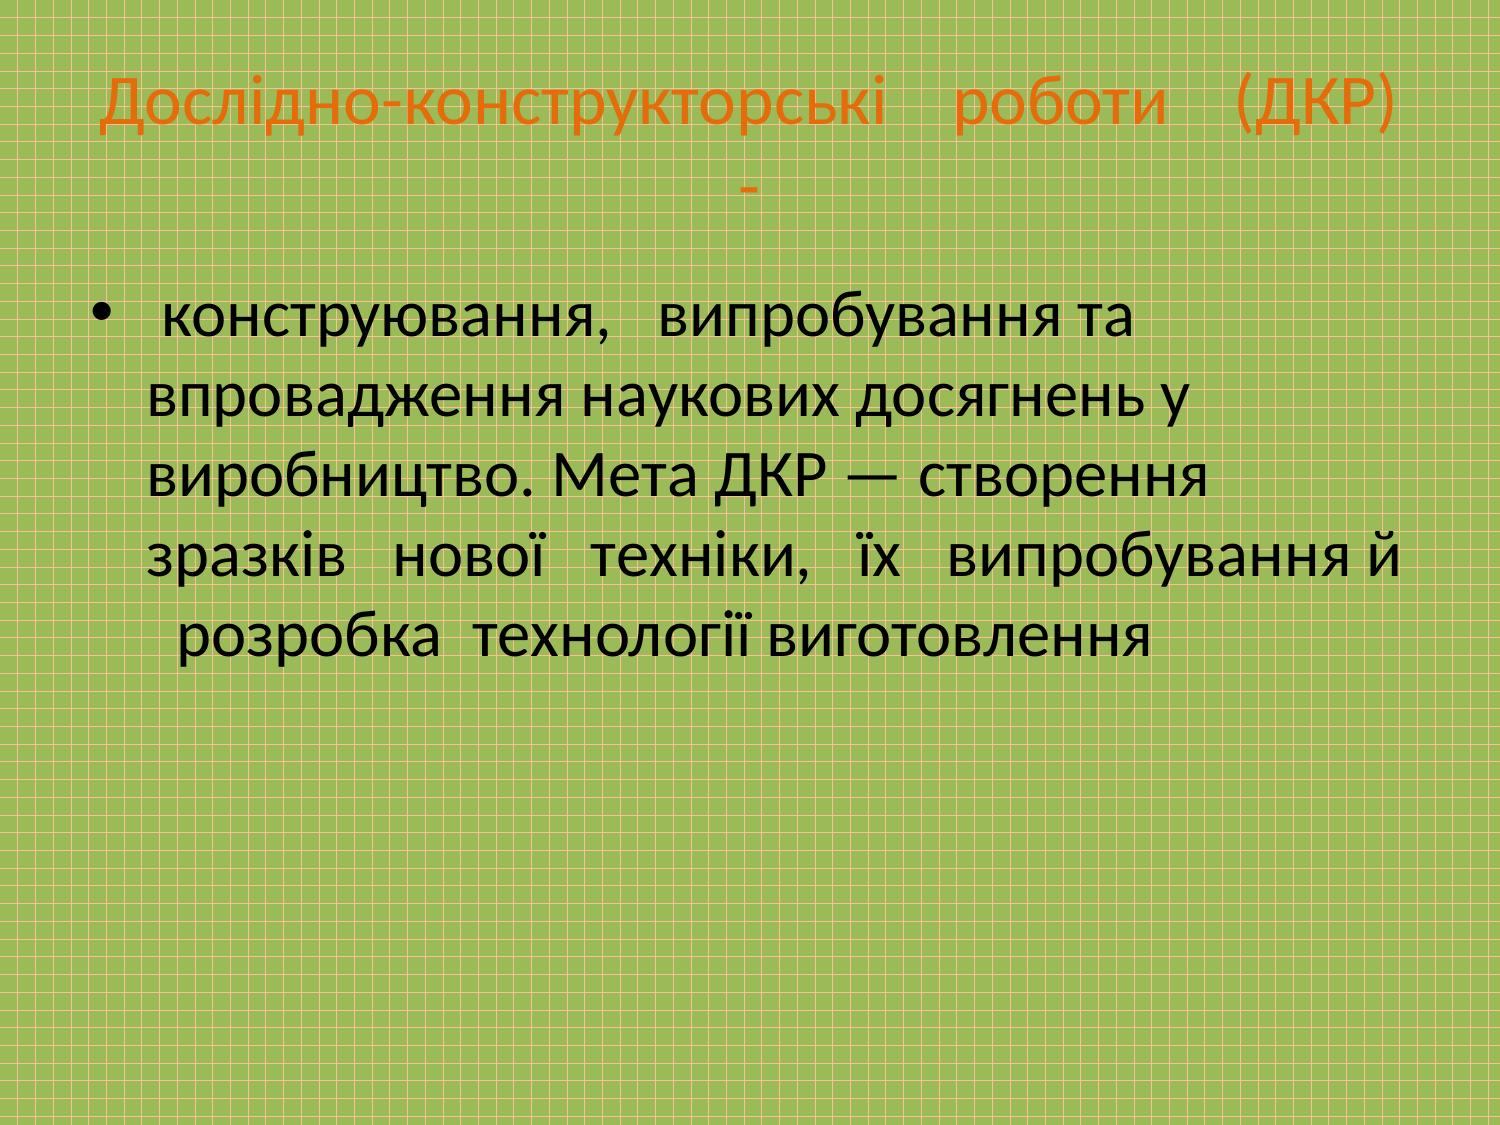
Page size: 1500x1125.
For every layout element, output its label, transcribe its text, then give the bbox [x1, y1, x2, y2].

title Дослідно-конструкторські роботи (ДКР) - [75, 45, 1425, 233]
list конструювання, випробування та впровадження наукових досягнень у виробництво. Мета ДКР — створення зразків нової техніки, їх випробування й розробка технології виготовлення [75, 262, 1425, 1005]
